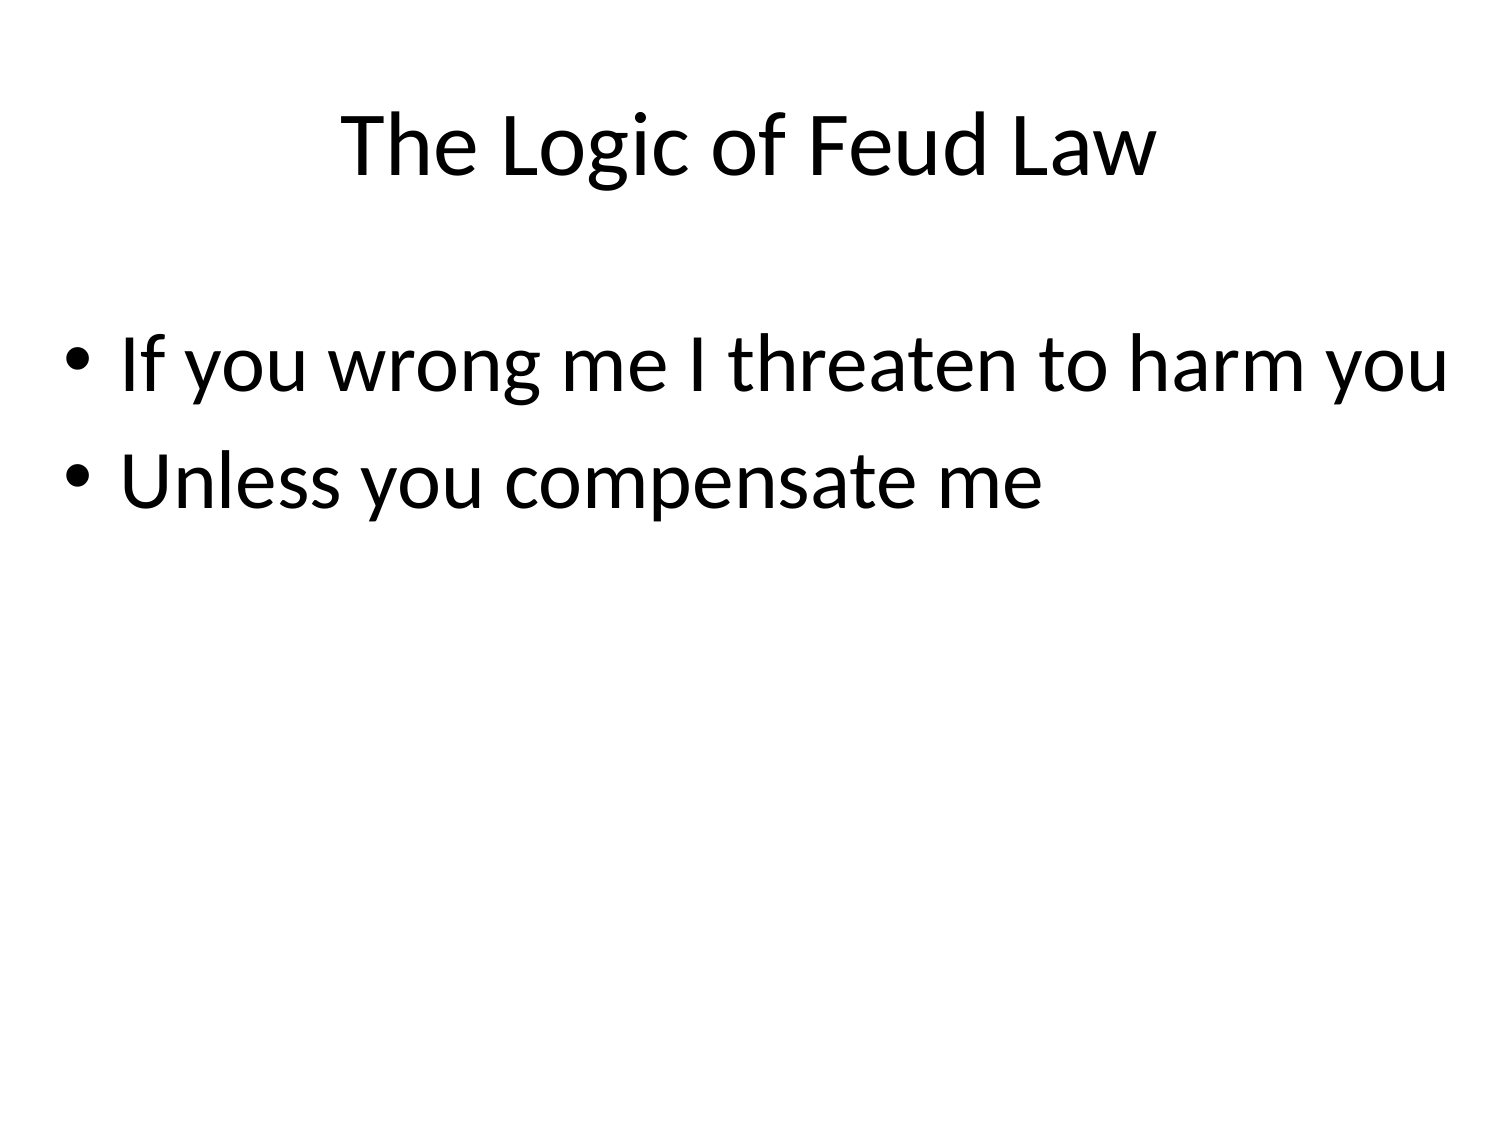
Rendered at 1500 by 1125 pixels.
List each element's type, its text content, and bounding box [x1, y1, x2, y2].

title The Logic of Feud Law [75, 45, 1425, 233]
list If you wrong me I threaten to harm you Unless you compensate me [48, 300, 1482, 1043]
